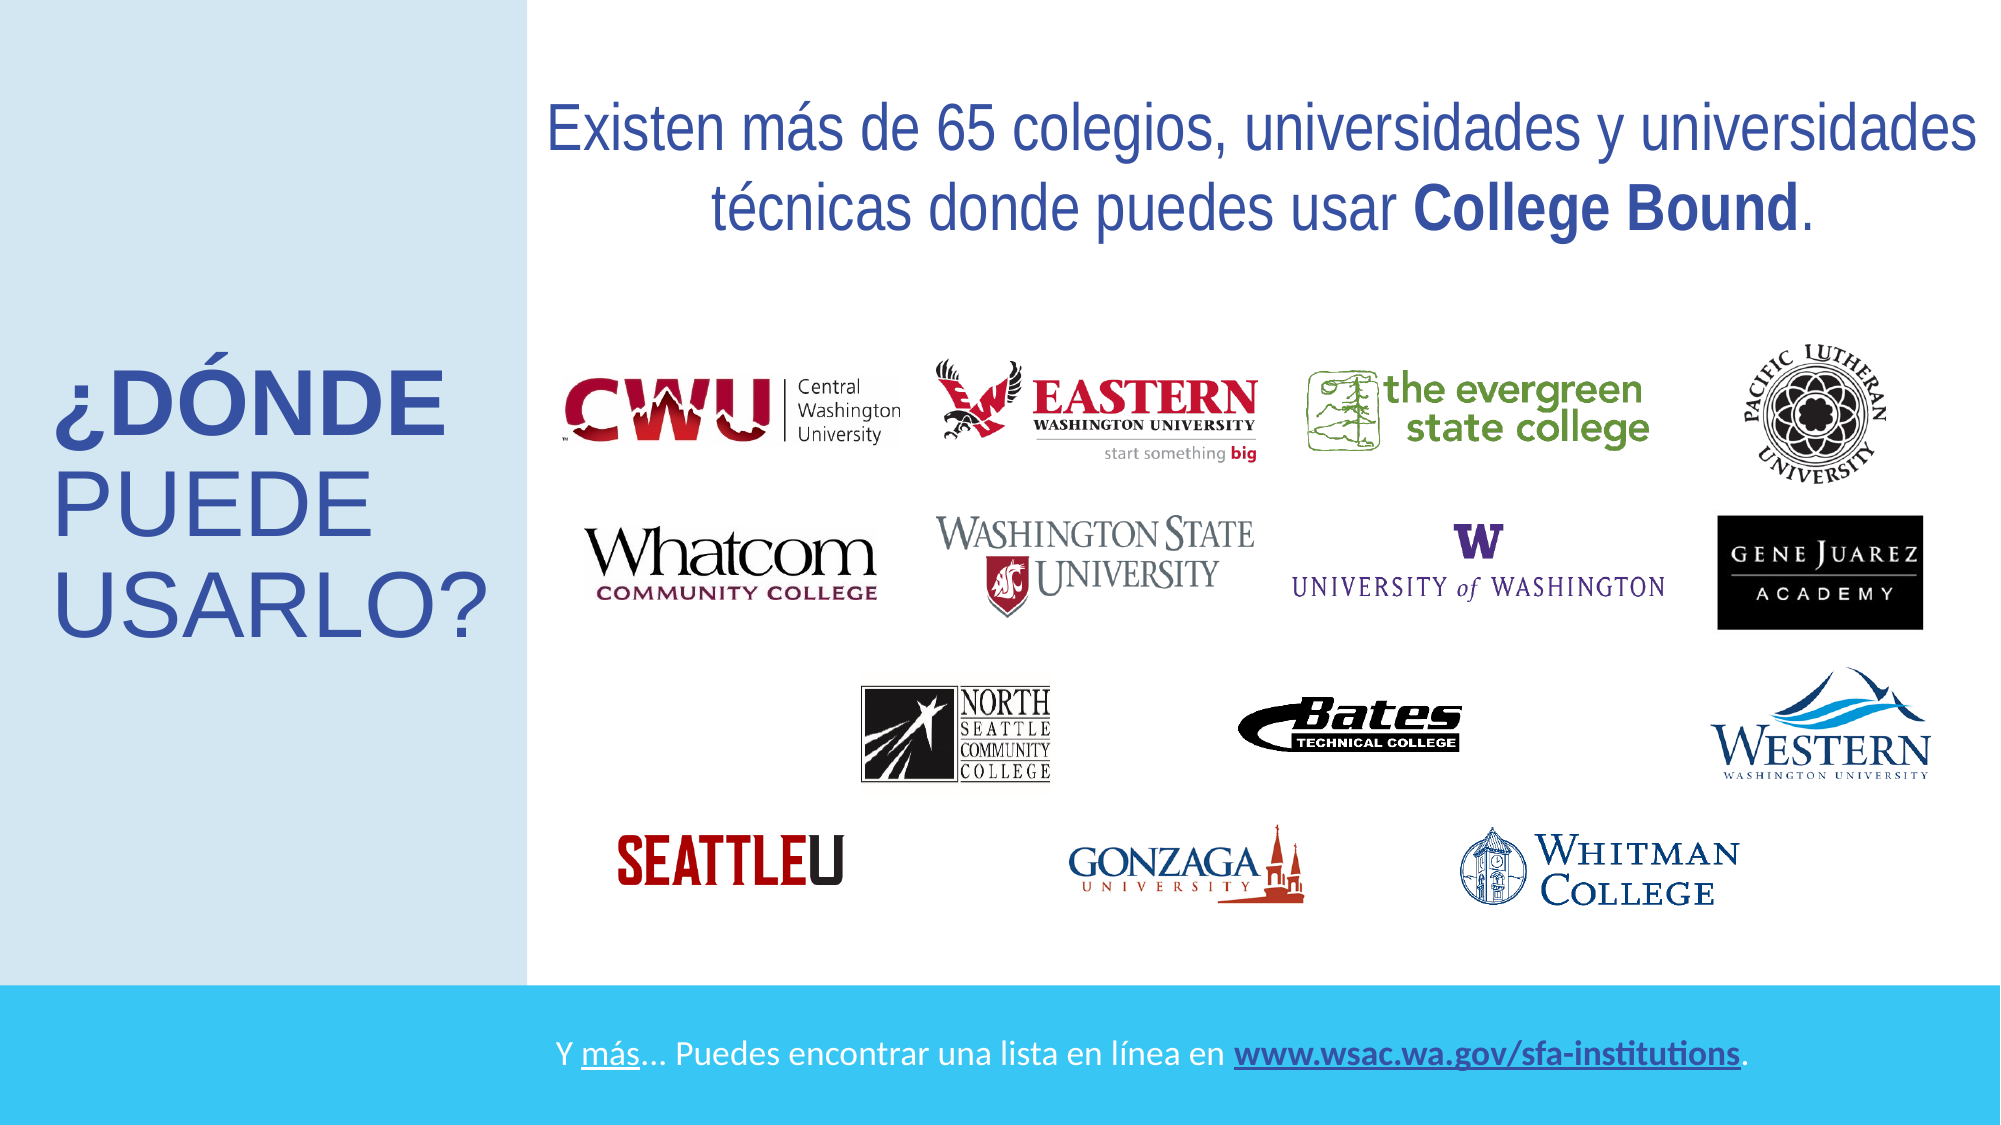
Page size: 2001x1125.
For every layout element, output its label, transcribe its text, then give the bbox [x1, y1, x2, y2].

picture [584, 526, 877, 600]
picture [1712, 510, 1928, 634]
picture [1710, 667, 1931, 779]
title ¿DÓNDE PUEDE USARLO? [36, 341, 552, 671]
picture [936, 358, 1258, 463]
picture [860, 670, 1052, 796]
picture [912, 485, 1282, 641]
text_box Y más... Puedes encontrar una lista en línea en www.wsac.wa.gov/sfa-institutions. [540, 1022, 1944, 1080]
picture [1306, 370, 1650, 451]
picture [604, 823, 857, 896]
picture [1744, 343, 1886, 484]
text_box [0, 0, 528, 985]
picture [1238, 697, 1463, 752]
picture [1291, 524, 1664, 602]
picture [1064, 822, 1309, 905]
text_box [0, 985, 2000, 1125]
picture [561, 374, 900, 447]
picture [1459, 824, 1741, 906]
text_box Existen más de 65 colegios, universidades y universidades técnicas donde puedes usar College Bound. [527, 76, 2000, 252]
